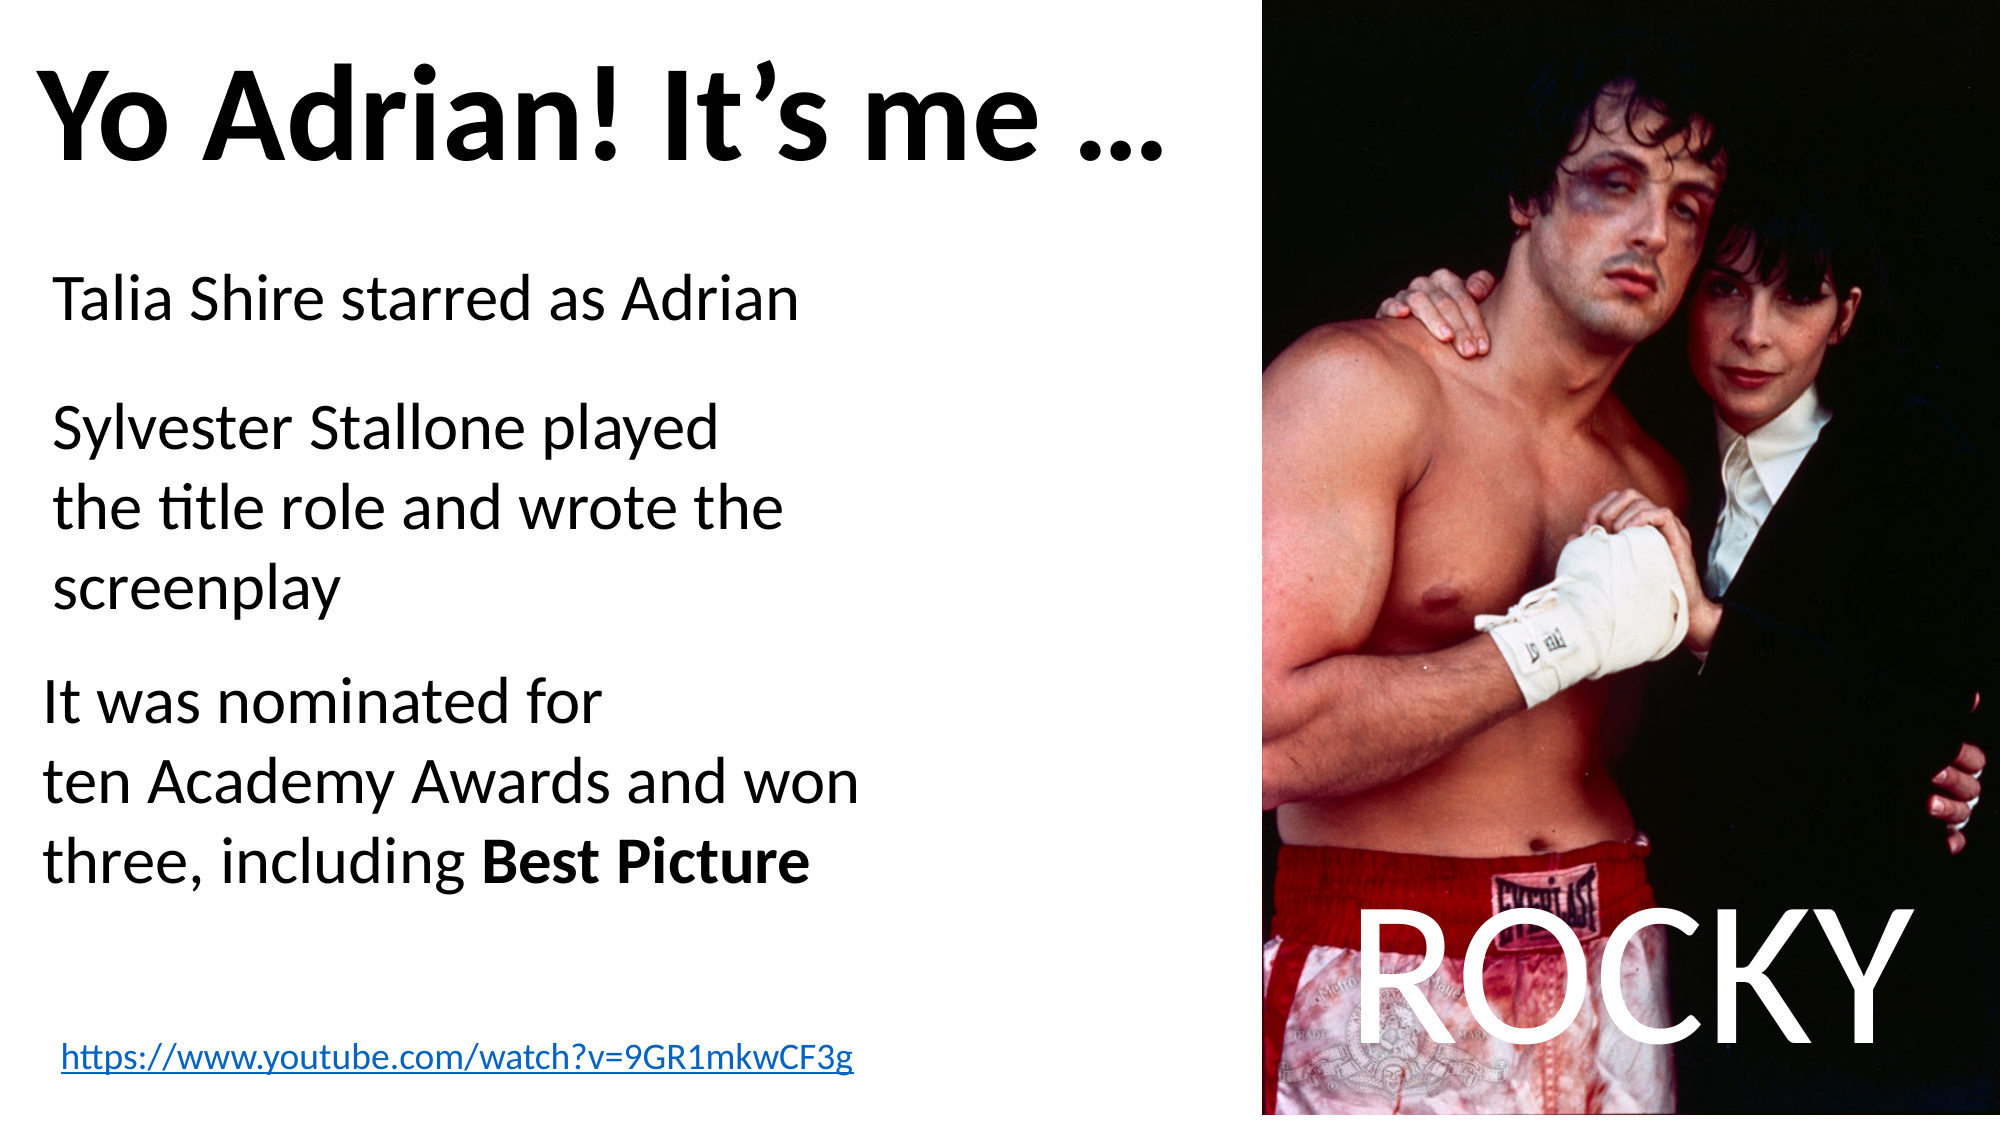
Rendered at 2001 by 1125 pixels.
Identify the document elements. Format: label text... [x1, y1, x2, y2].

text_box https://www.youtube.com/watch?v=9GR1mkwCF3g [45, 979, 869, 1084]
text_box It was nominated for ten Academy Awards and won three, including Best Picture [27, 649, 892, 904]
text_box Sylvester Stallone played the title role and wrote the screenplay [37, 375, 800, 630]
text_box Yo Adrian! It’s me … [22, 15, 1214, 195]
text_box Talia Shire starred as Adrian [38, 246, 816, 342]
picture [1262, 0, 2000, 1115]
